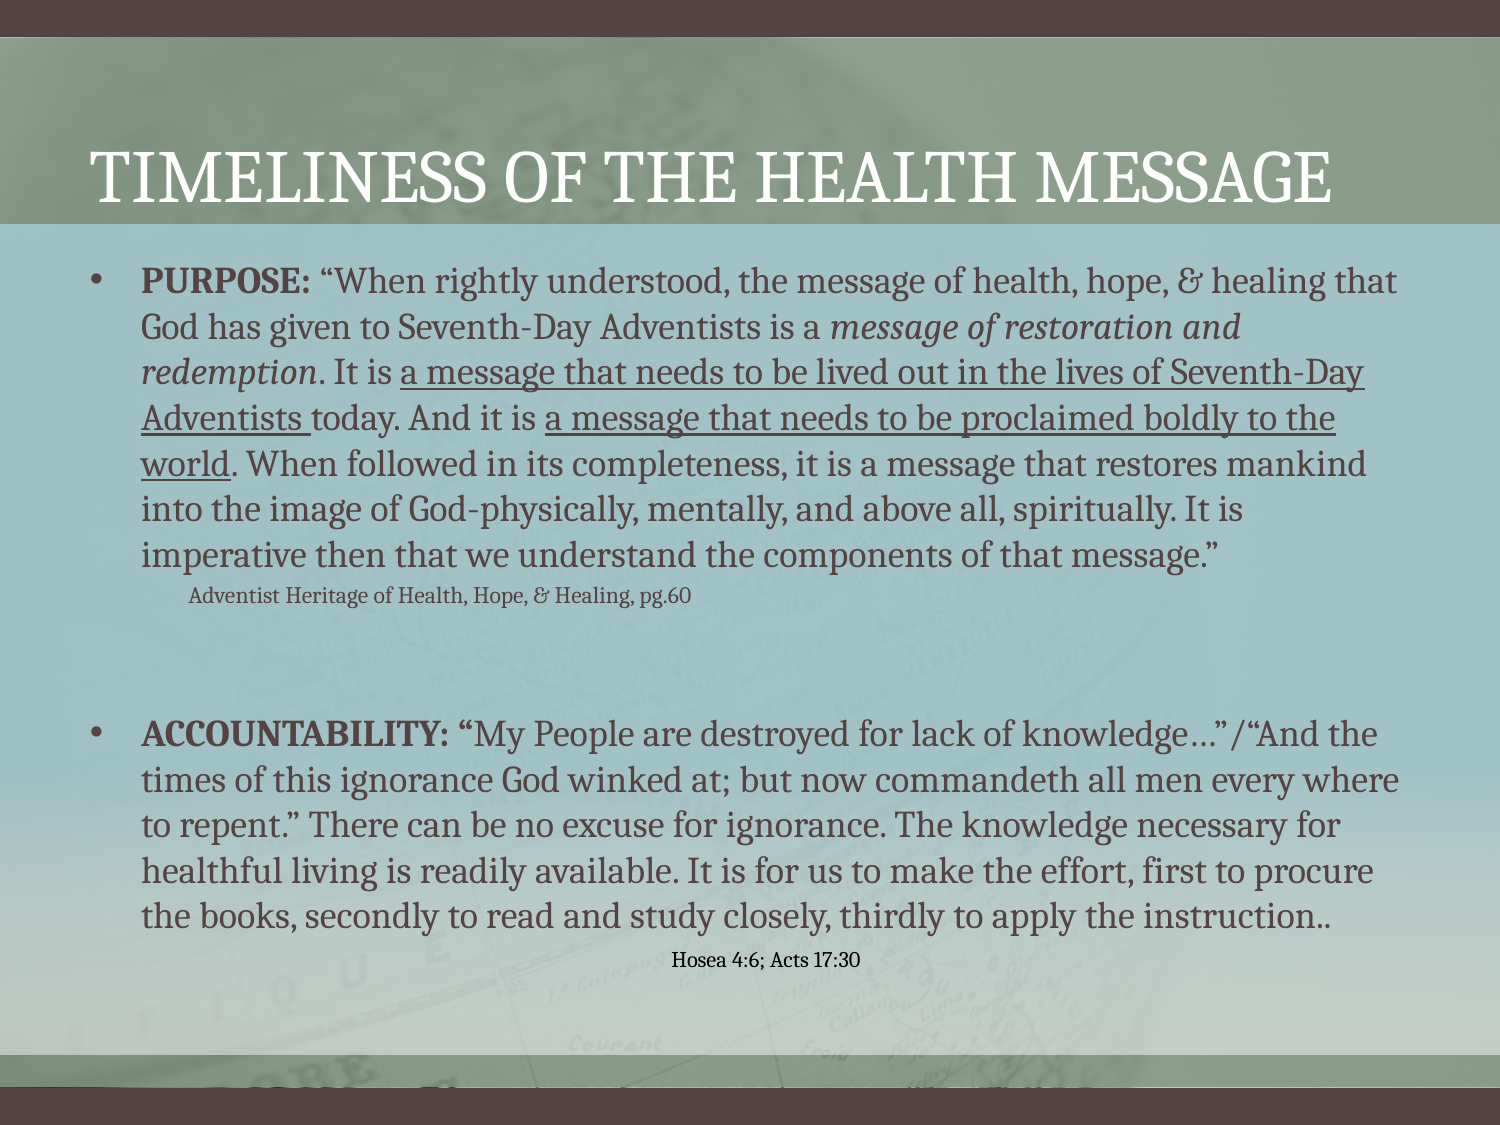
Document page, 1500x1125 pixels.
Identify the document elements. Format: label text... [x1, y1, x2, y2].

title Timeliness of the health message [75, 37, 1425, 225]
list PURPOSE: “When rightly understood, the message of health, hope, & healing that God has given to Seventh-Day Adventists is a message of restoration and redemption. It is a message that needs to be lived out in the lives of Seventh-Day Adventists today. And it is a message that needs to be proclaimed boldly to the world. When followed in its completeness, it is a message that restores mankind into the image of God-physically, mentally, and above all, spiritually. It is imperative then that we understand the components of that message.” Adventist Heritage of Health, Hope, & Healing, pg.60 ACCOUNTABILITY: “My People are destroyed for lack of knowledge…”/“And the times of this ignorance God winked at; but now commandeth all men every where to repent.” There can be no excuse for ignorance. The knowledge necessary for healthful living is readily available. It is for us to make the effort, first to procure the books, secondly to read and study closely, thirdly to apply the instruction.. Hosea 4:6; Acts 17:30 [75, 248, 1425, 1005]
